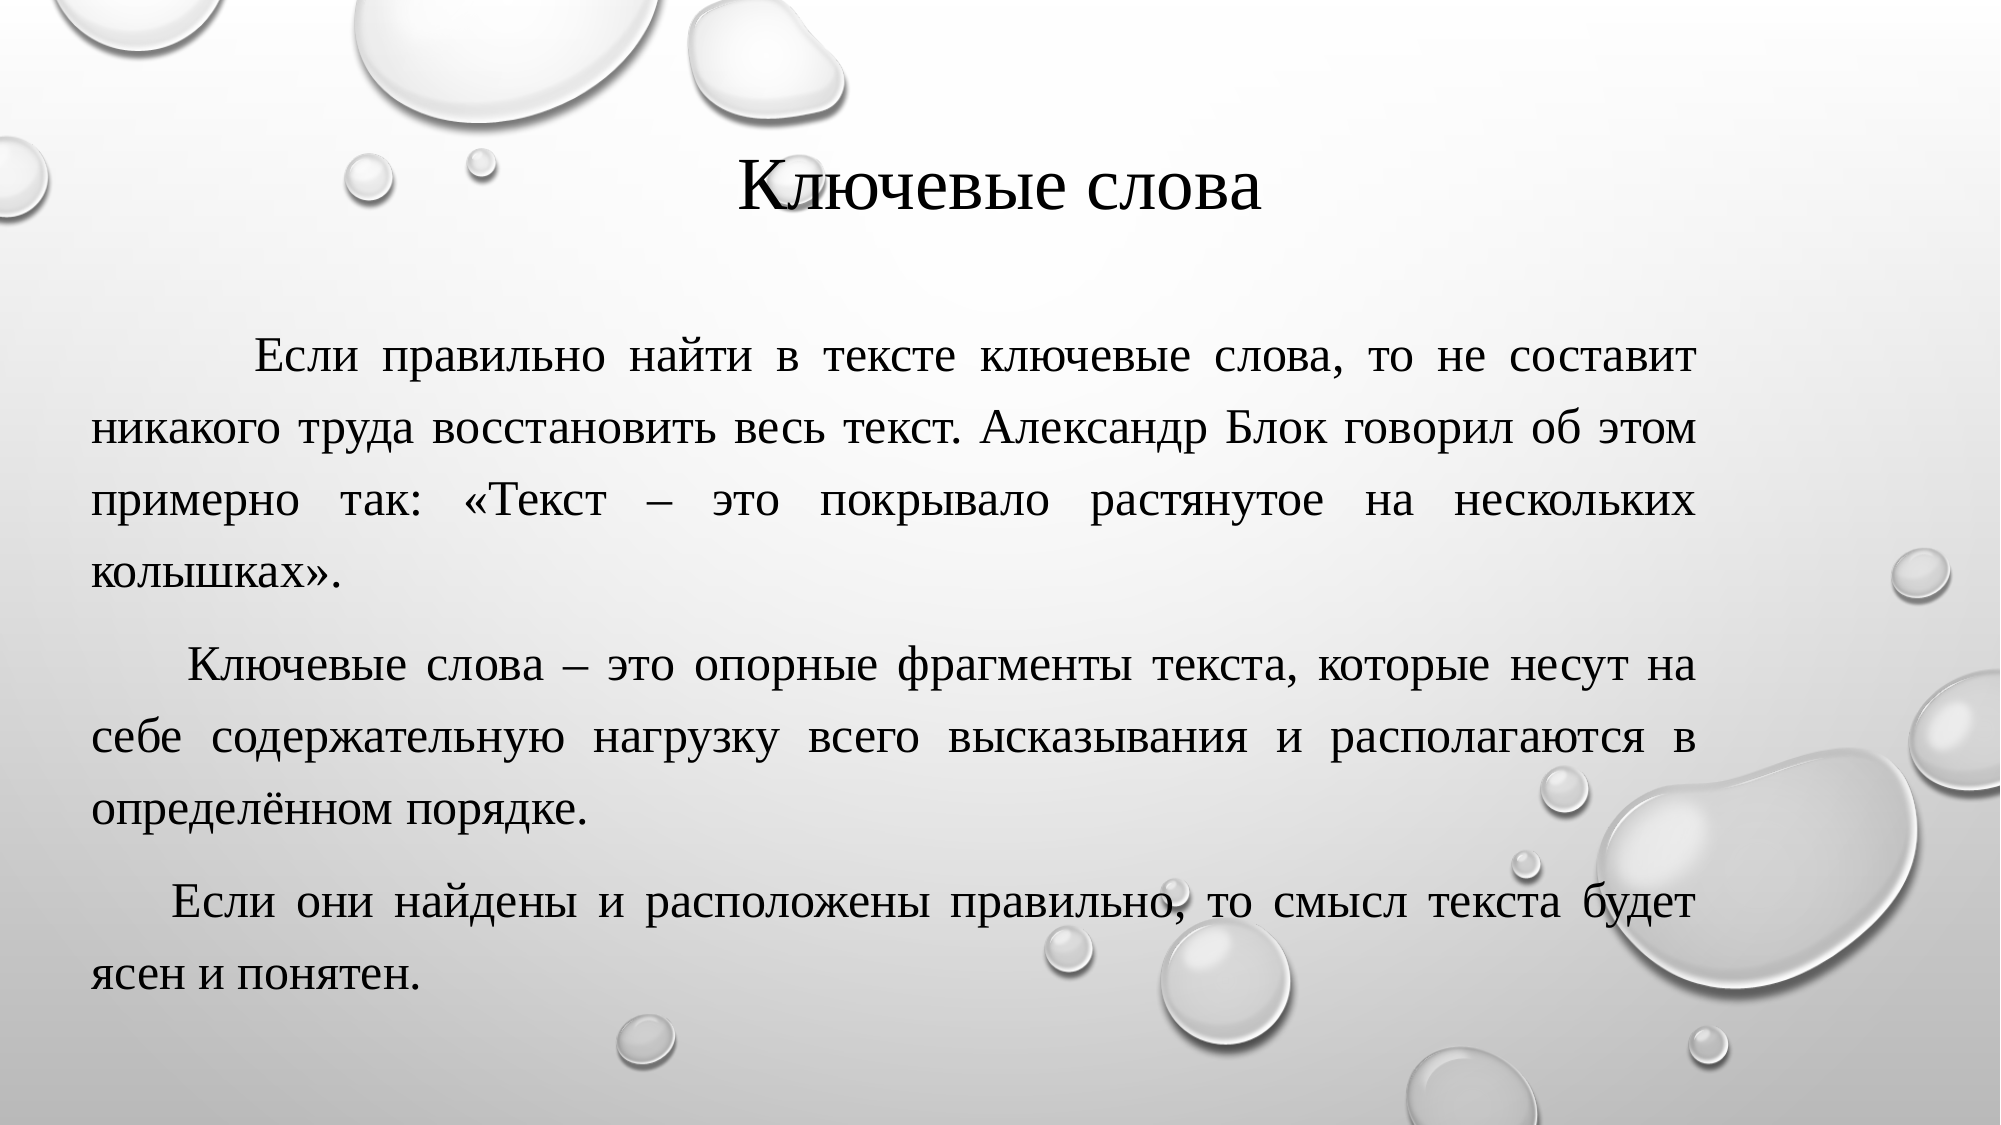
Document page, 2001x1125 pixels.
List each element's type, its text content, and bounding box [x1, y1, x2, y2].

picture [0, 0, 2000, 1125]
title Ключевые слова [287, 52, 1713, 234]
subtitle Если правильно найти в тексте ключевые слова, то не составит никакого труда восстановить весь текст. Александр Блок говорил об этом примерно так: «Текст – это покрывало растянутое на нескольких колышках». Ключевые слова – это опорные фрагменты текста, которые несут на себе содержательную нагрузку всего высказывания и располагаются в определённом порядке. Если они найдены и расположены правильно, то смысл текста будет ясен и понятен. [76, 302, 1713, 863]
